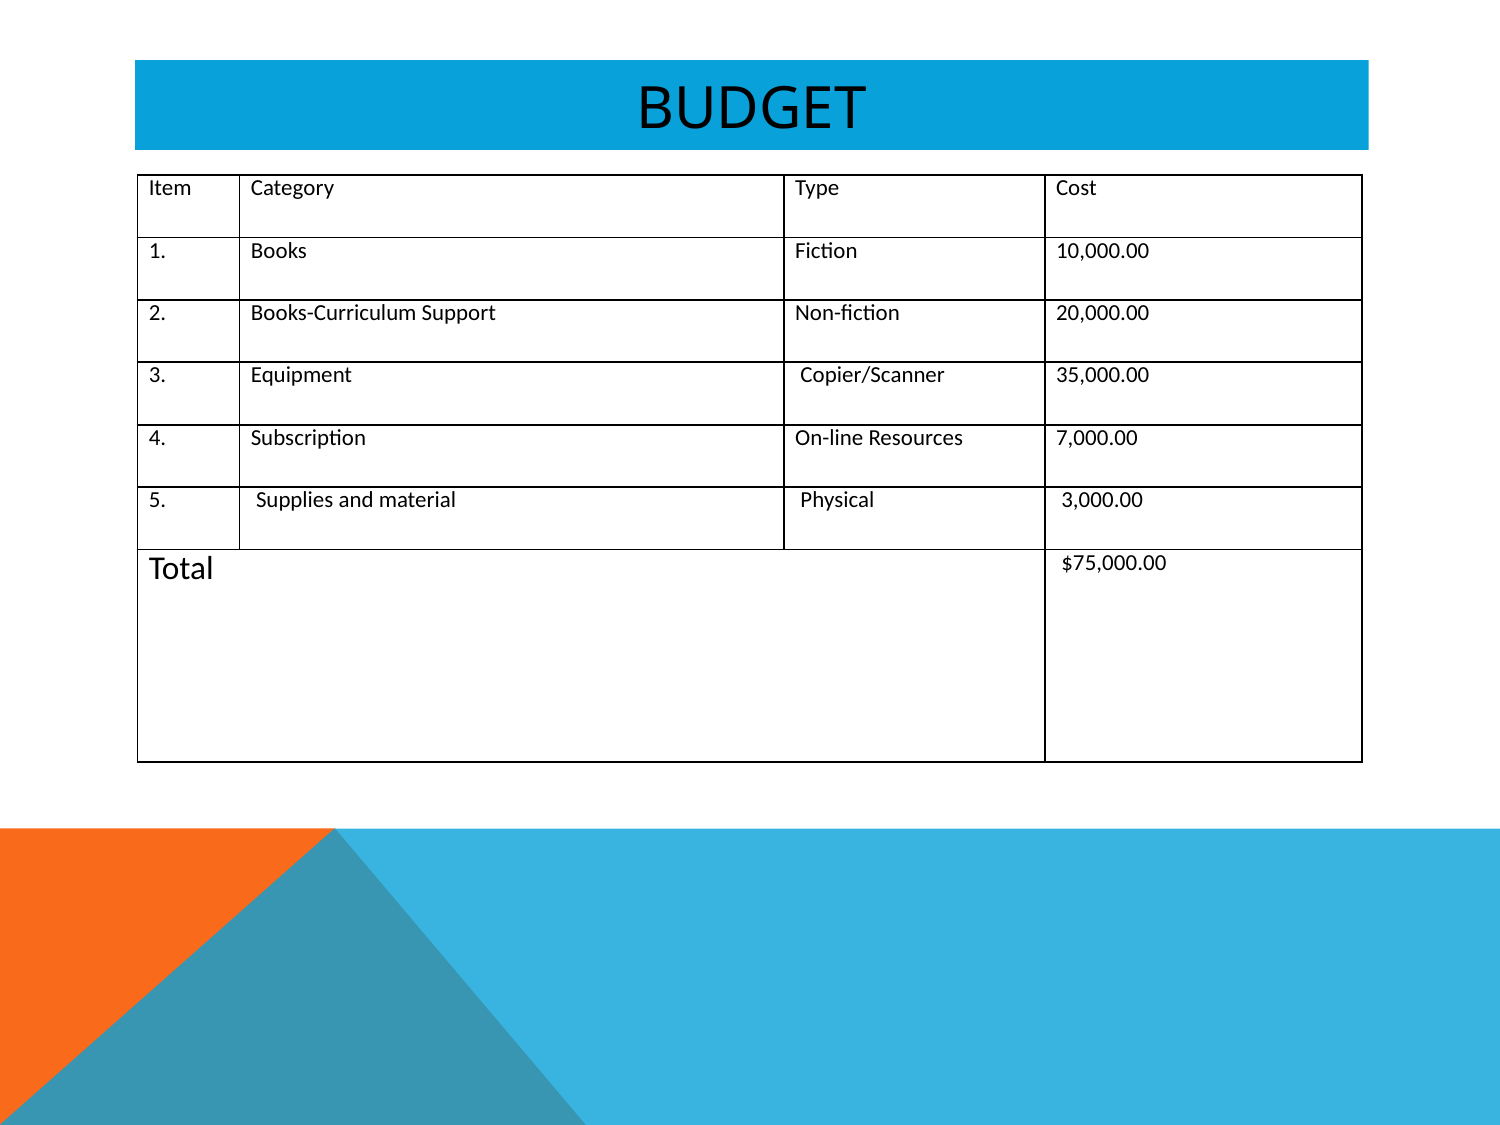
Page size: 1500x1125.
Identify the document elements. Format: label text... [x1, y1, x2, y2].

table_cell Physical [785, 488, 1044, 549]
table_cell Total [138, 550, 1044, 761]
table_cell $75,000.00 [1046, 550, 1361, 761]
table_cell 3,000.00 [1046, 488, 1361, 549]
table_cell Fiction [785, 238, 1044, 299]
table_cell 10,000.00 [1046, 238, 1361, 299]
table_header Item [138, 176, 239, 237]
table_cell On-line Resources [785, 426, 1044, 486]
table_cell 4. [138, 426, 239, 486]
table_cell Copier/Scanner [785, 363, 1044, 424]
table_cell Non-fiction [785, 301, 1044, 361]
table_cell 1. [138, 238, 239, 299]
table_cell 2. [138, 301, 239, 361]
table_cell 3. [138, 363, 239, 424]
table_header Category [240, 176, 783, 237]
table_cell Equipment [240, 363, 783, 424]
table_cell 7,000.00 [1046, 426, 1361, 486]
table_cell Books-Curriculum Support [240, 301, 783, 361]
table_cell Supplies and material [240, 488, 783, 549]
table_cell 35,000.00 [1046, 363, 1361, 424]
table_header Type [785, 176, 1044, 237]
table_header Cost [1046, 176, 1361, 237]
table_cell 20,000.00 [1046, 301, 1361, 361]
table_cell Subscription [240, 426, 783, 486]
table_cell Books [240, 238, 783, 299]
title Budget [135, 60, 1369, 150]
table_cell 5. [138, 488, 239, 549]
